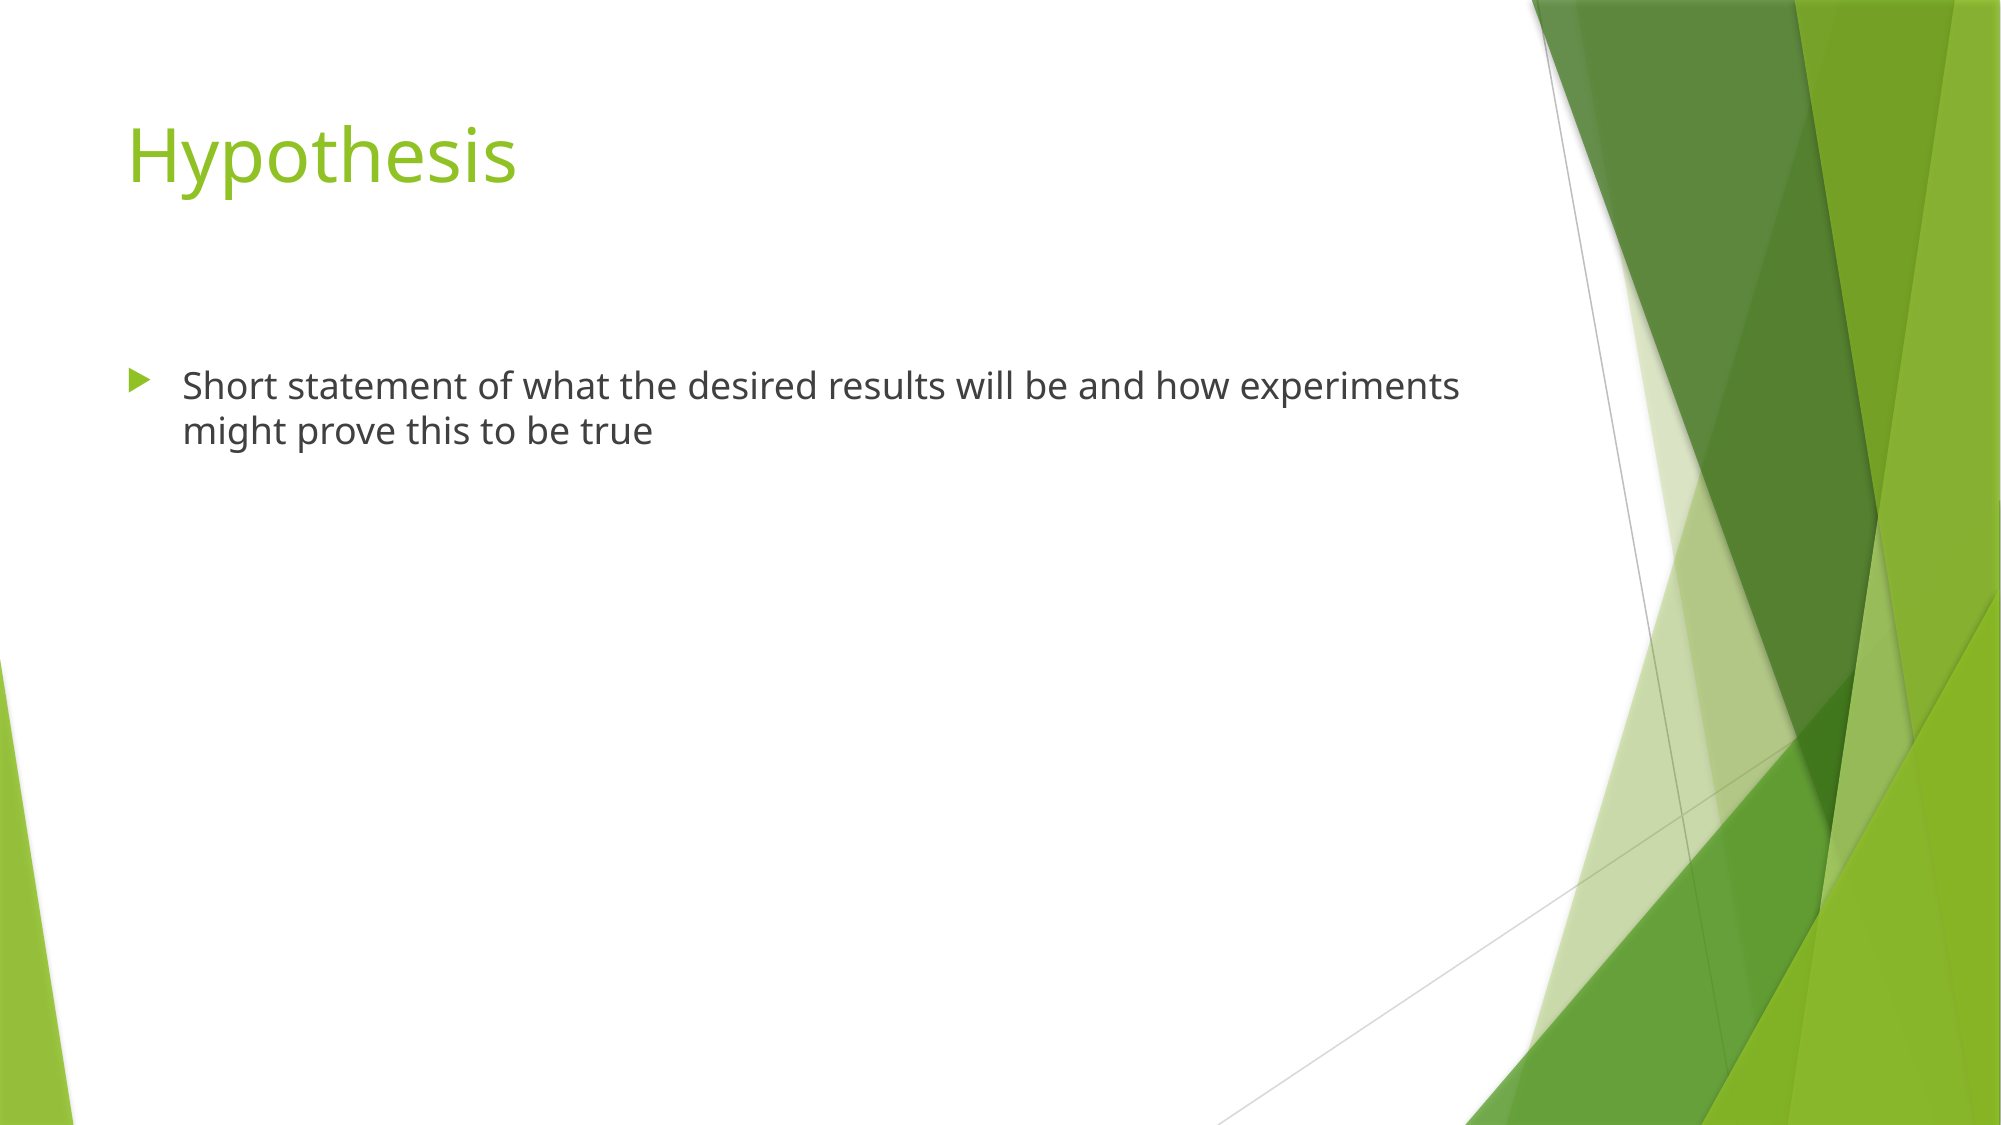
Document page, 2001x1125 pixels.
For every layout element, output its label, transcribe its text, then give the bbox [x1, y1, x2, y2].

list Short statement of what the desired results will be and how experiments might prove this to be true [111, 354, 1522, 992]
title Hypothesis [111, 99, 1522, 317]
